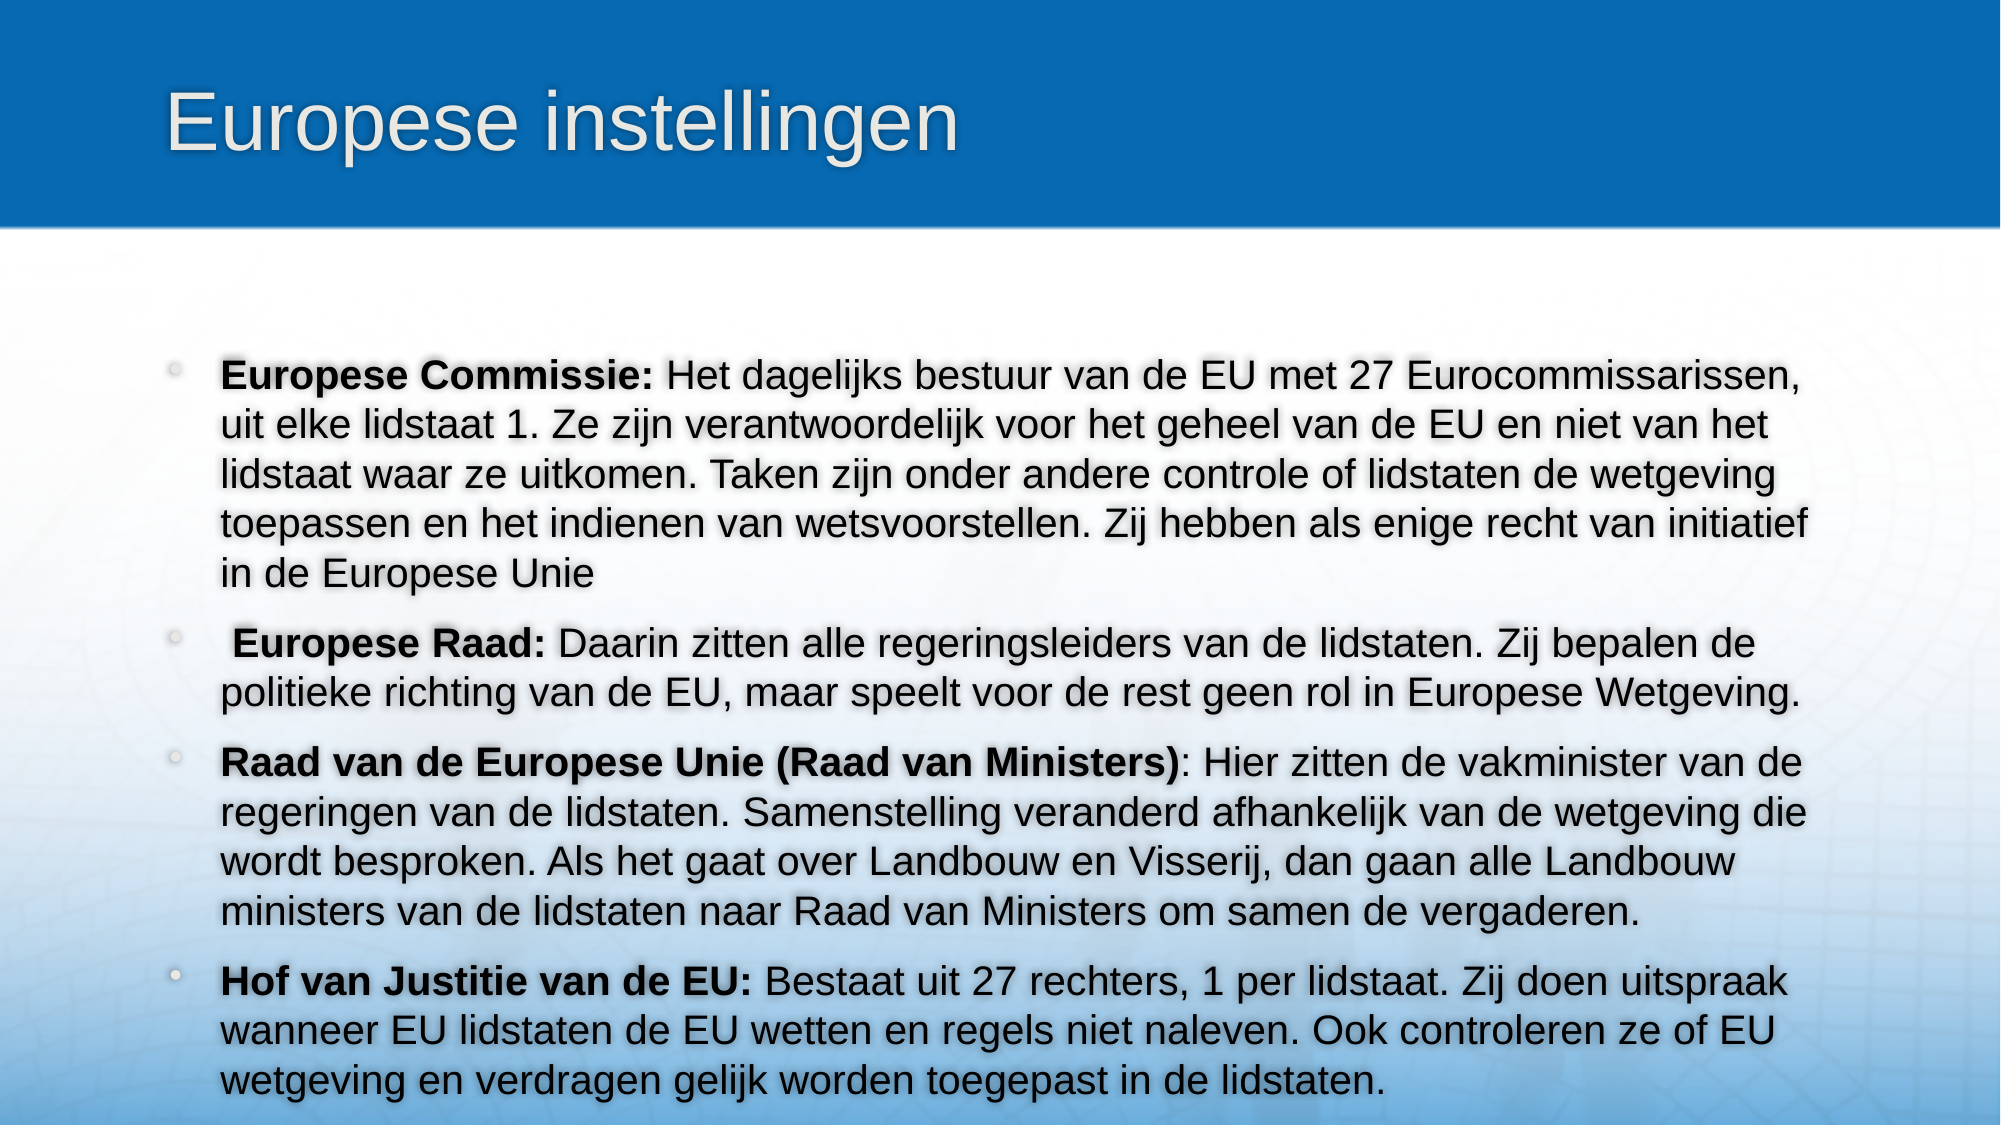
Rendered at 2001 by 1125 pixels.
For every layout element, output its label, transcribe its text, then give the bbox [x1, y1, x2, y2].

list Europese Commissie: Het dagelijks bestuur van de EU met 27 Eurocommissarissen, uit elke lidstaat 1. Ze zijn verantwoordelijk voor het geheel van de EU en niet van het lidstaat waar ze uitkomen. Taken zijn onder andere controle of lidstaten de wetgeving toepassen en het indienen van wetsvoorstellen. Zij hebben als enige recht van initiatief in de Europese Unie Europese Raad: Daarin zitten alle regeringsleiders van de lidstaten. Zij bepalen de politieke richting van de EU, maar speelt voor de rest geen rol in Europese Wetgeving. Raad van de Europese Unie (Raad van Ministers): Hier zitten de vakminister van de regeringen van de lidstaten. Samenstelling veranderd afhankelijk van de wetgeving die wordt besproken. Als het gaat over Landbouw en Visserij, dan gaan alle Landbouw ministers van de lidstaten naar Raad van Ministers om samen de vergaderen. Hof van Justitie van de EU: Bestaat uit 27 rechters, 1 per lidstaat. Zij doen uitspraak wanneer EU lidstaten de EU wetten en regels niet naleven. Ook controleren ze of EU wetgeving en verdragen gelijk worden toegepast in de lidstaten. [149, 340, 1849, 1111]
picture [0, 0, 2001, 1125]
title Europese instellingen [149, 14, 1849, 221]
